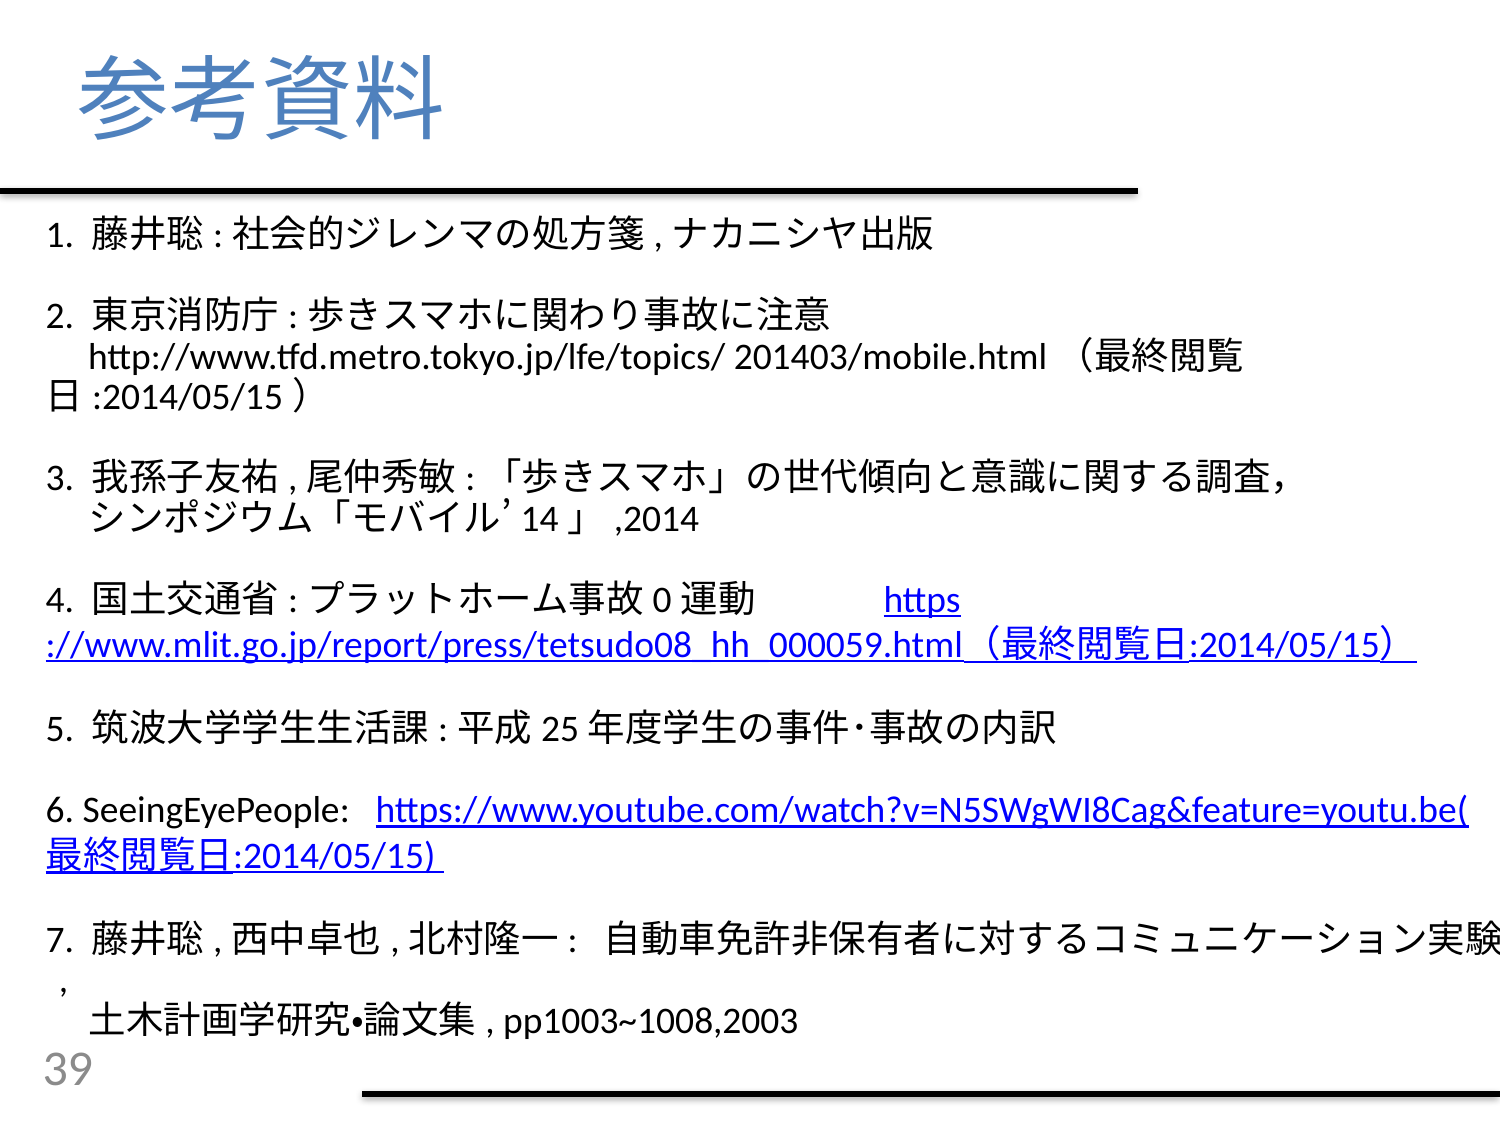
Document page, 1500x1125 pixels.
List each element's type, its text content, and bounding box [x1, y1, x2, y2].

title 参考資料 [0, 0, 1138, 188]
text_box 1. 藤井聡:社会的ジレンマの処方箋,ナカニシヤ出版 2. 東京消防庁:歩きスマホに関わり事故に注意 http://www.tfd.metro.tokyo.jp/lfe/topics/ 201403/mobile.html（最終閲覧日:2014/05/15） 3. 我孫子友祐,尾仲秀敏:「歩きスマホ」の世代傾向と意識に関する調査， シンポジウム「モバイル’14」,2014 4. 国土交通省:プラットホーム事故0運動 https://www.mlit.go.jp/report/press/tetsudo08_hh_000059.html（最終閲覧日:2014/05/15） 5. 筑波大学学生生活課:平成25年度学生の事件･事故の内訳 6. SeeingEyePeople: https://www.youtube.com/watch?v=N5SWgWI8Cag&feature=youtu.be(最終閲覧日:2014/05/15) 7. 藤井聡,西中卓也,北村隆一: 自動車免許非保有者に対するコミュニケーション実験 , 土木計画学研究・論文集, pp1003~1008,2003 [30, 208, 1500, 1049]
slide_number 39 [27, 1035, 378, 1096]
